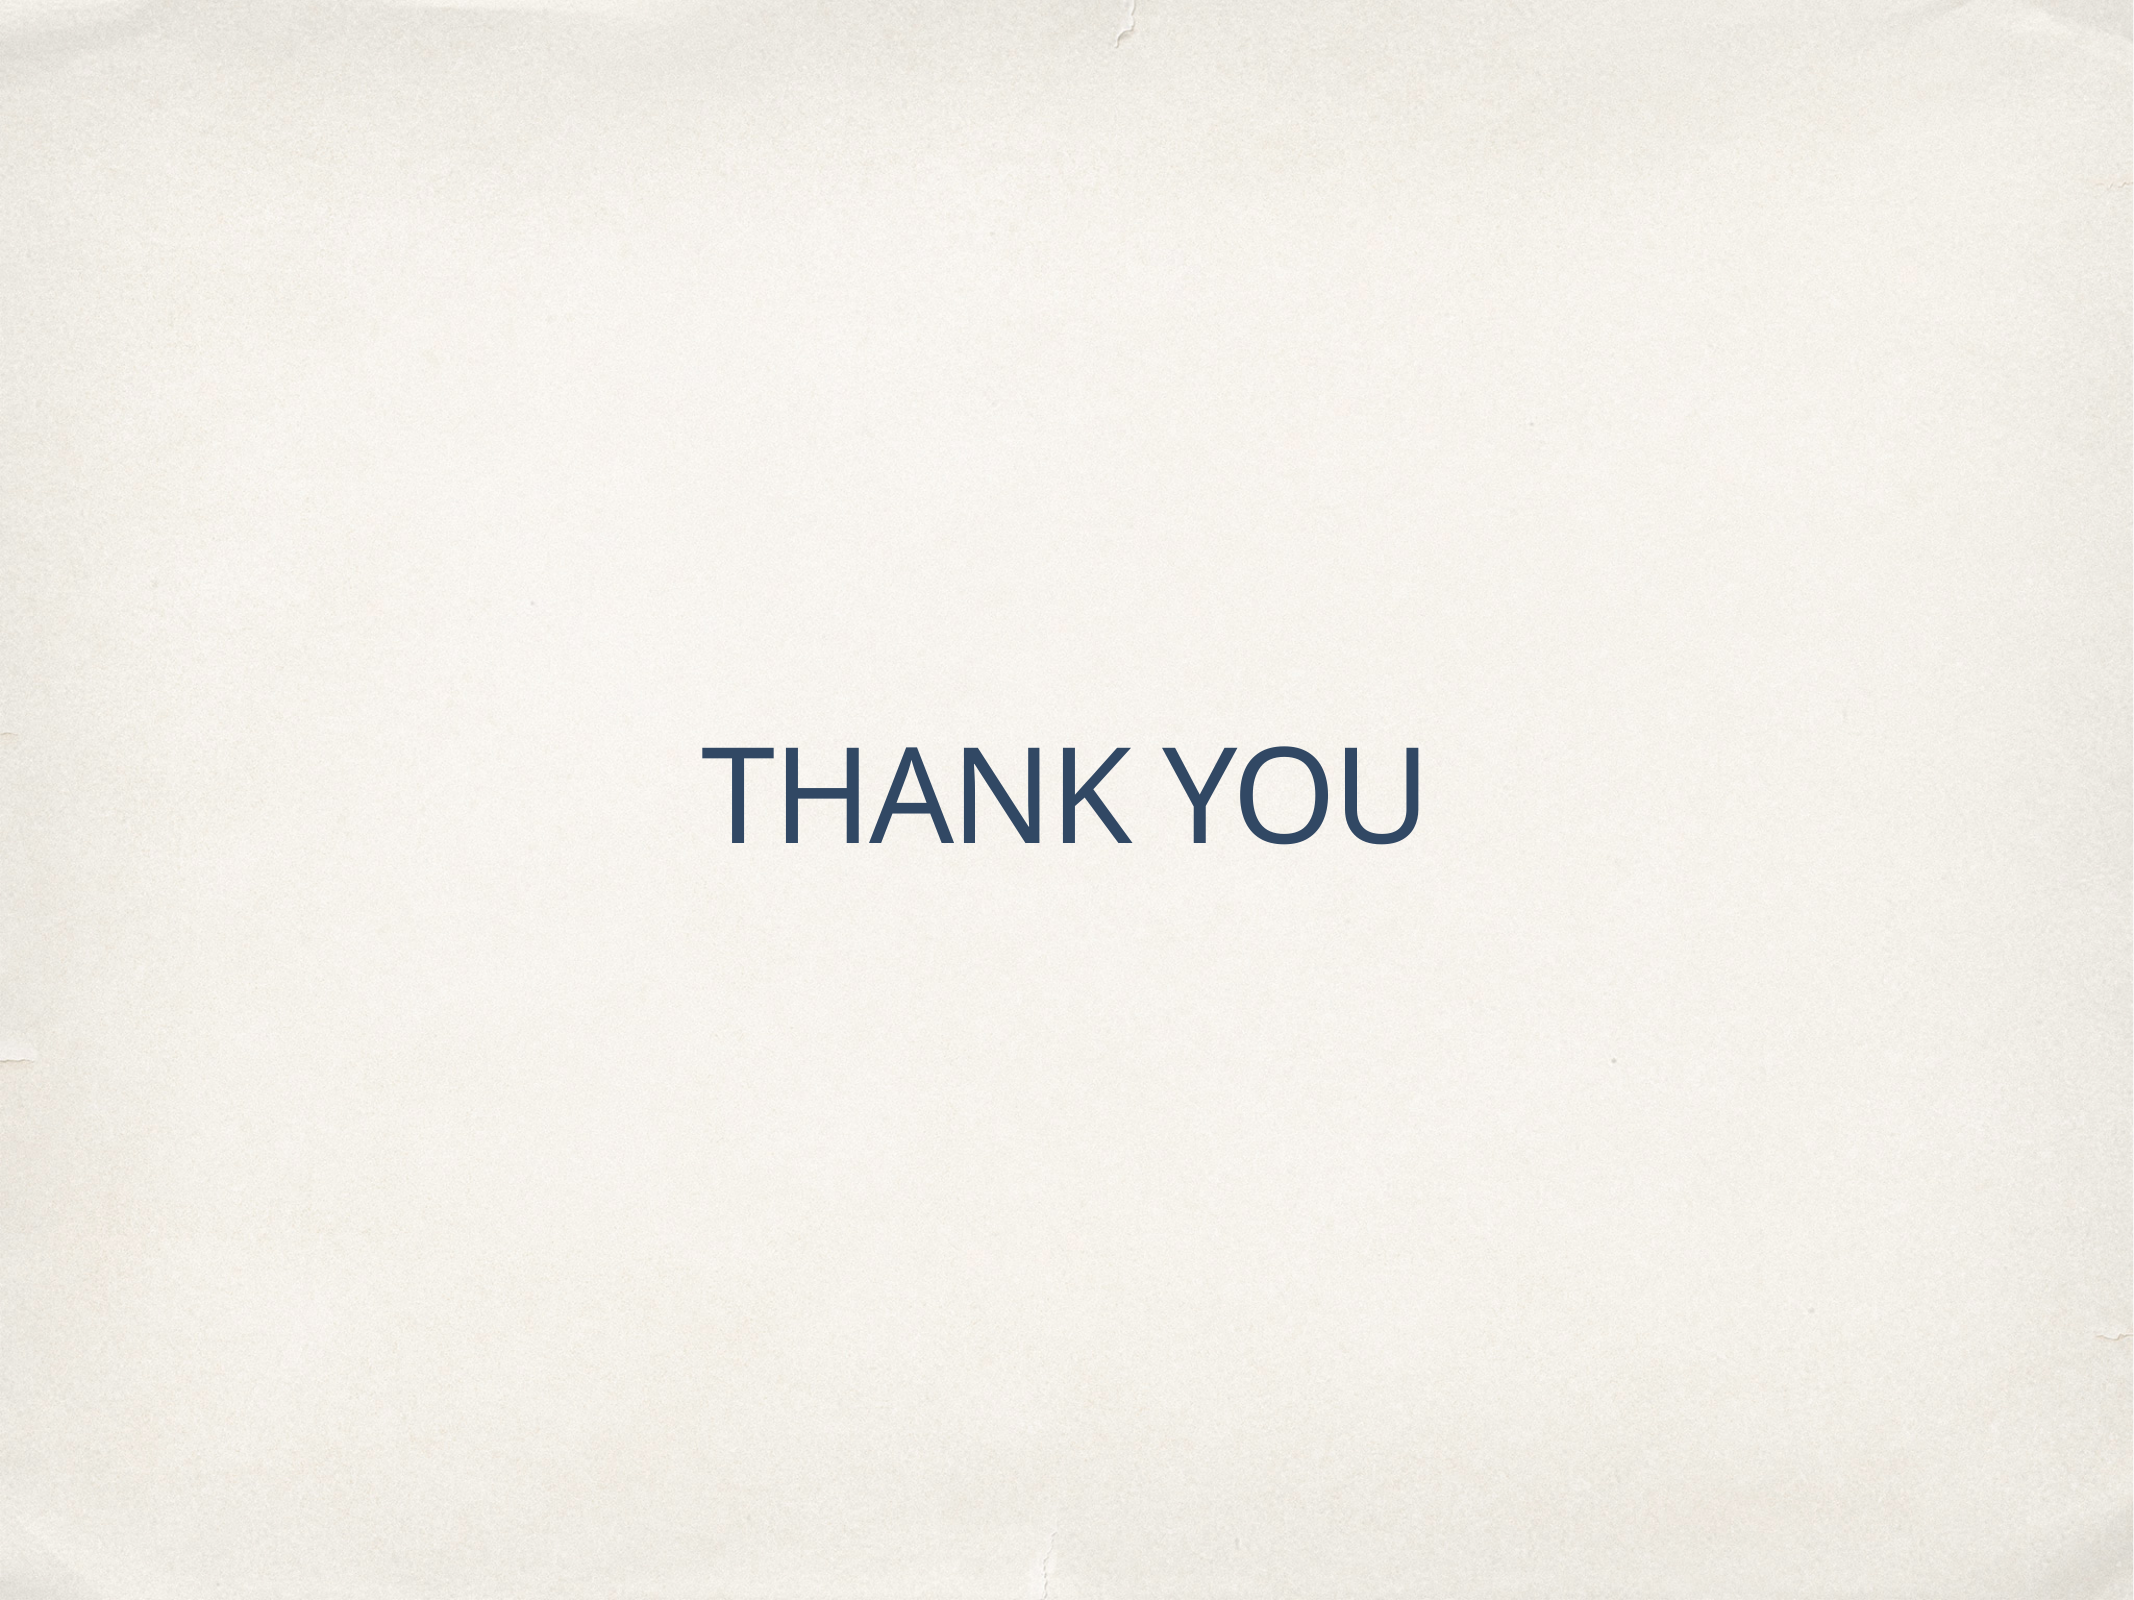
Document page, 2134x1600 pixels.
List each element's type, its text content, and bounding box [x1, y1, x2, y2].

picture [0, 0, 2134, 1600]
title THANK YOU [310, 674, 1824, 926]
